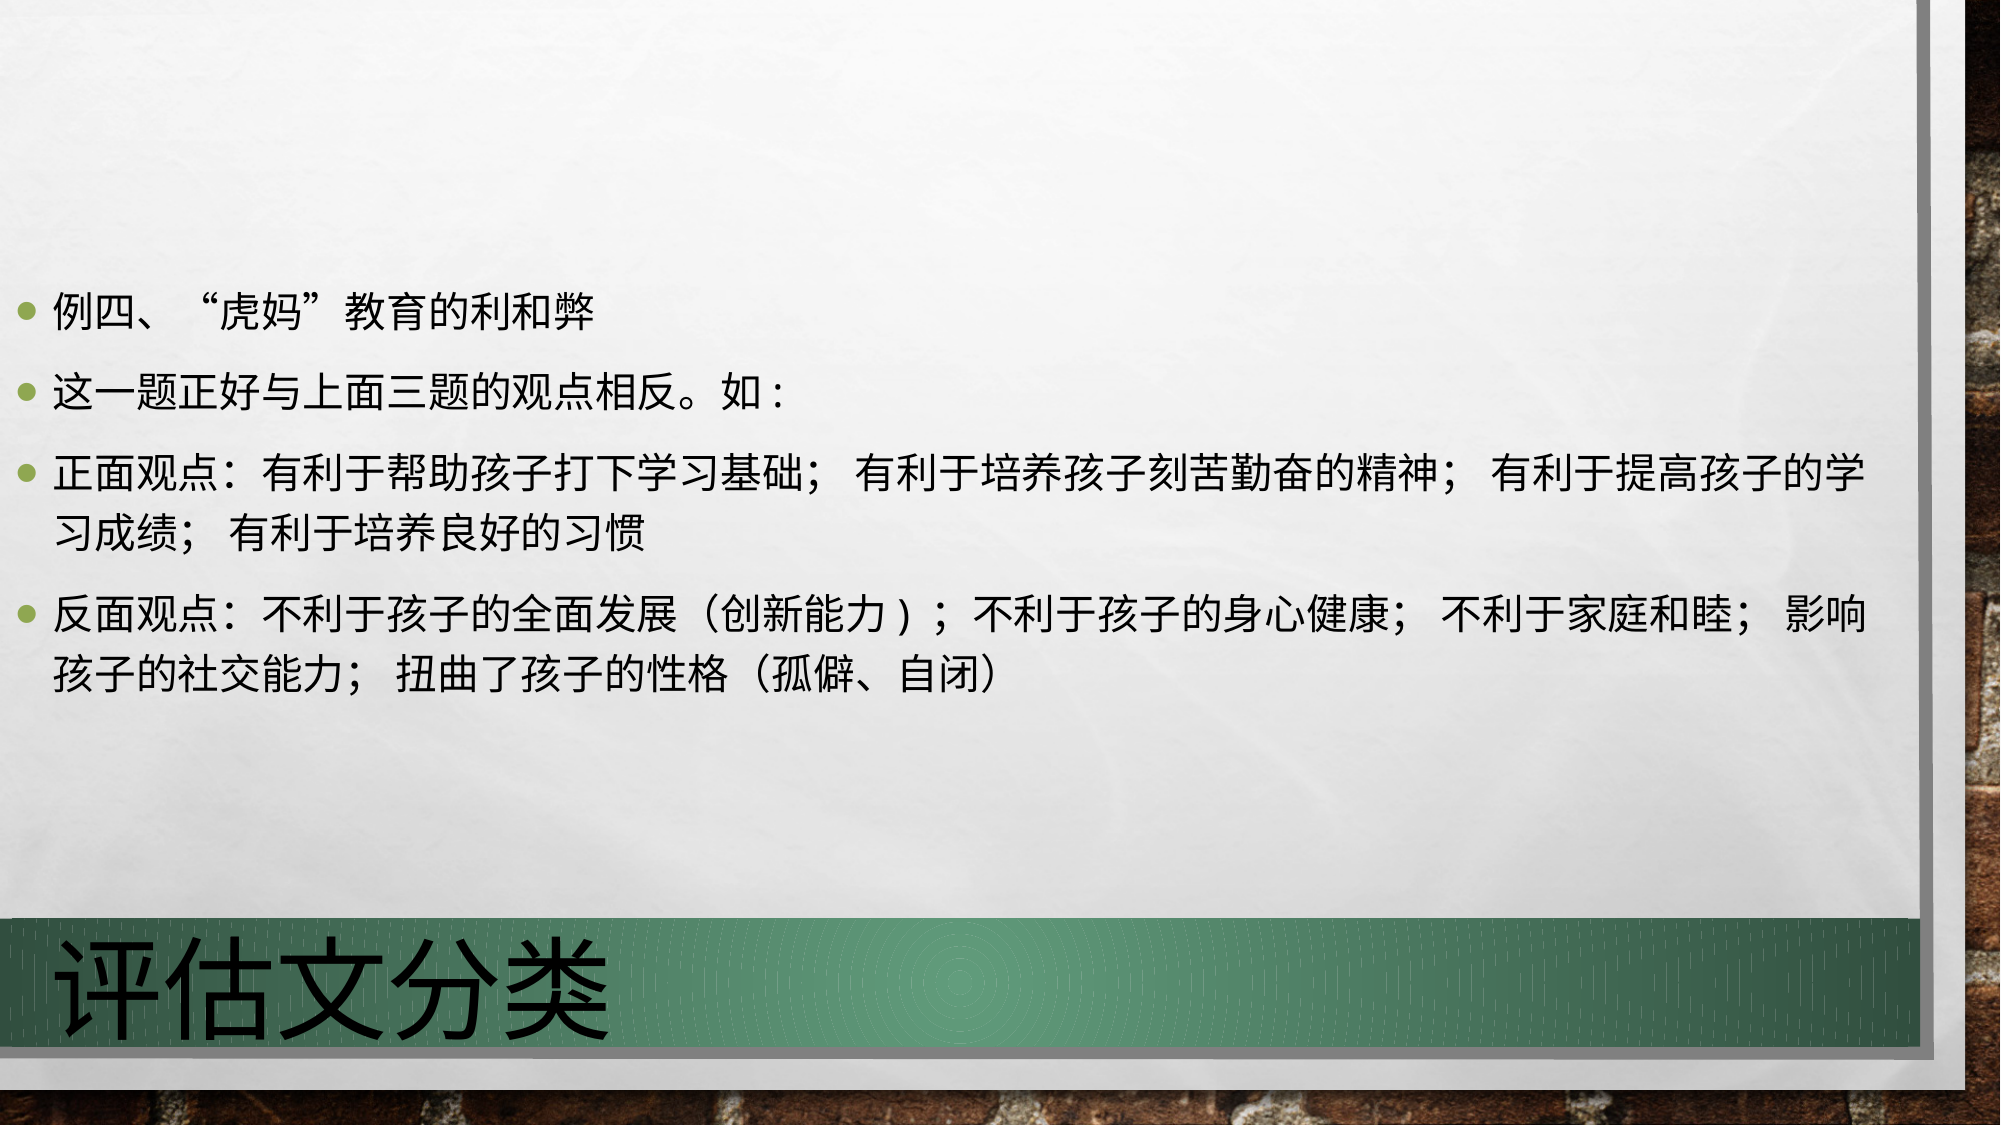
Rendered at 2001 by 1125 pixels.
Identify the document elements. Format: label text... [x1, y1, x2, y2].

picture [0, 0, 2000, 1125]
list 例四、“虎妈”教育的利和弊 这一题正好与上面三题的观点相反。如: 正面观点：有利于帮助孩子打下学习基础； 有利于培养孩子刻苦勤奋的精神； 有利于提高孩子的学习成绩； 有利于培养良好的习惯 反面观点：不利于孩子的全面发展（创新能力) ；不利于孩子的身心健康； 不利于家庭和睦； 影响孩子的社交能力； 扭曲了孩子的性格（孤僻、自闭） [0, 35, 1922, 939]
title 评估文分类 [35, 939, 1742, 1090]
